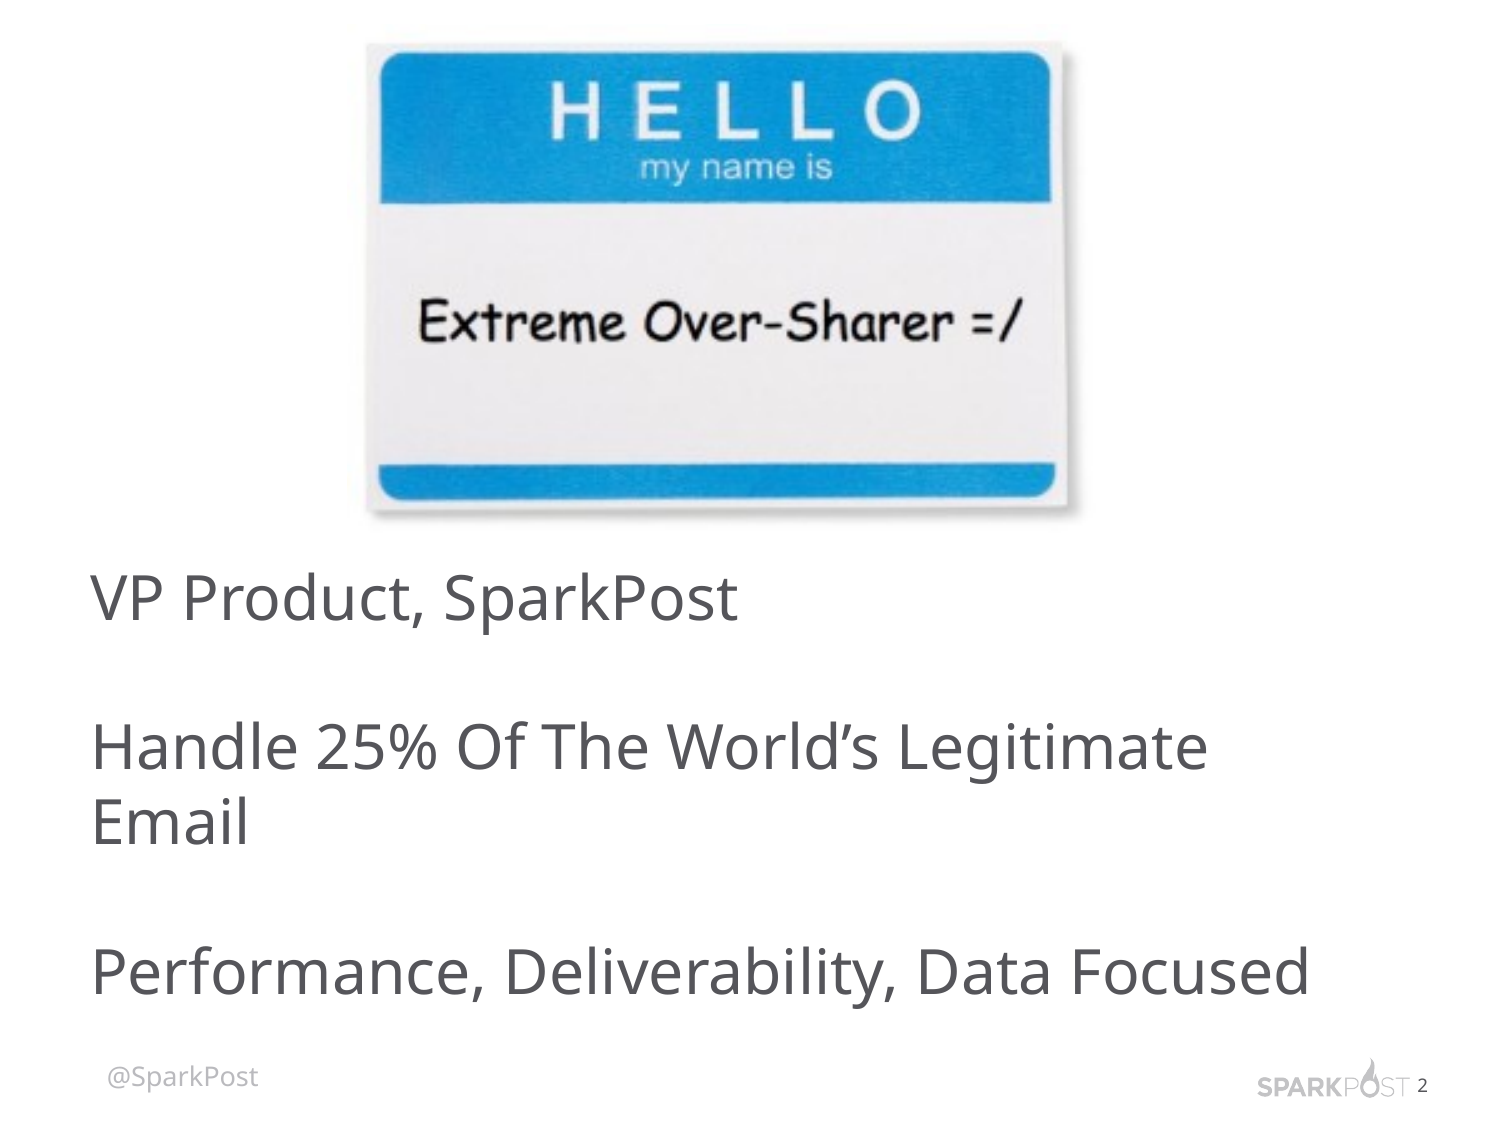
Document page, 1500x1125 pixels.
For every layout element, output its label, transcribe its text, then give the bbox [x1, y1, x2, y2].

text_box VP Product, SparkPost Handle 25% Of The World’s Legitimate Email Performance, Deliverability, Data Focused [74, 549, 1338, 1015]
picture [347, 24, 1099, 533]
